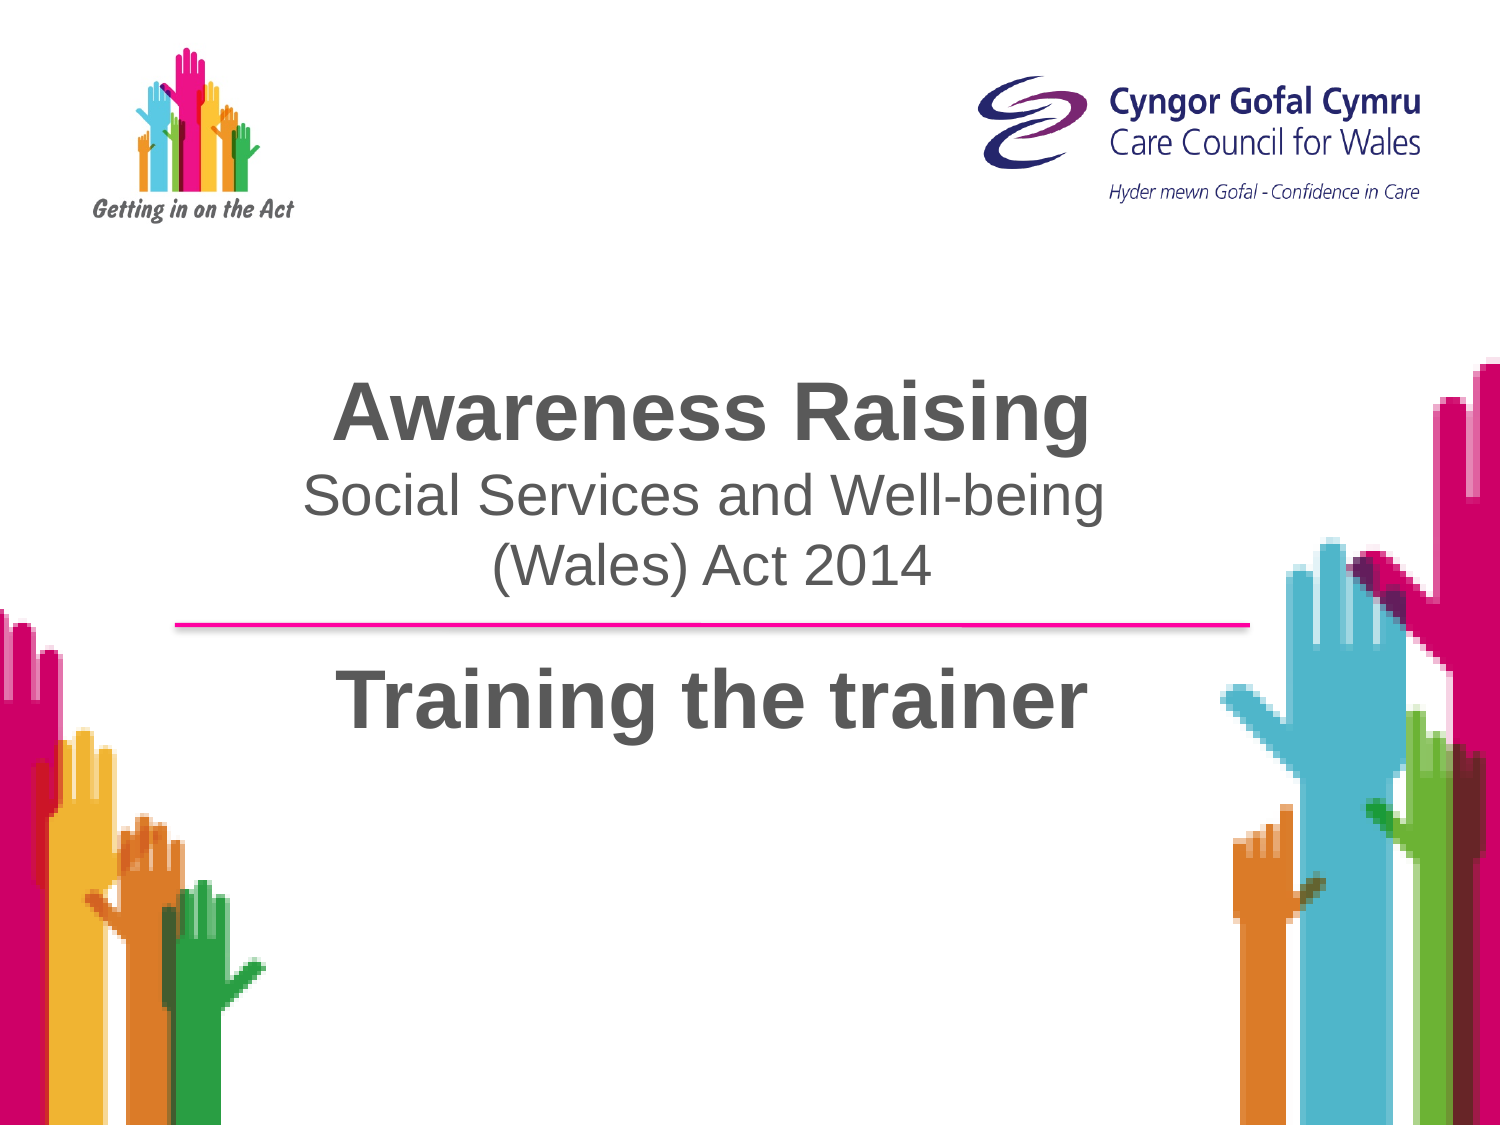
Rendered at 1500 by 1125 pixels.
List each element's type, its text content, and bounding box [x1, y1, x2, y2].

picture [0, 587, 272, 1125]
picture [975, 74, 1425, 206]
title Awareness Raising Social Services and Well-being (Wales) Act 2014 [75, 349, 1194, 591]
subtitle Training the trainer [276, 637, 1194, 926]
picture [1199, 331, 1500, 1125]
picture [75, 32, 312, 239]
